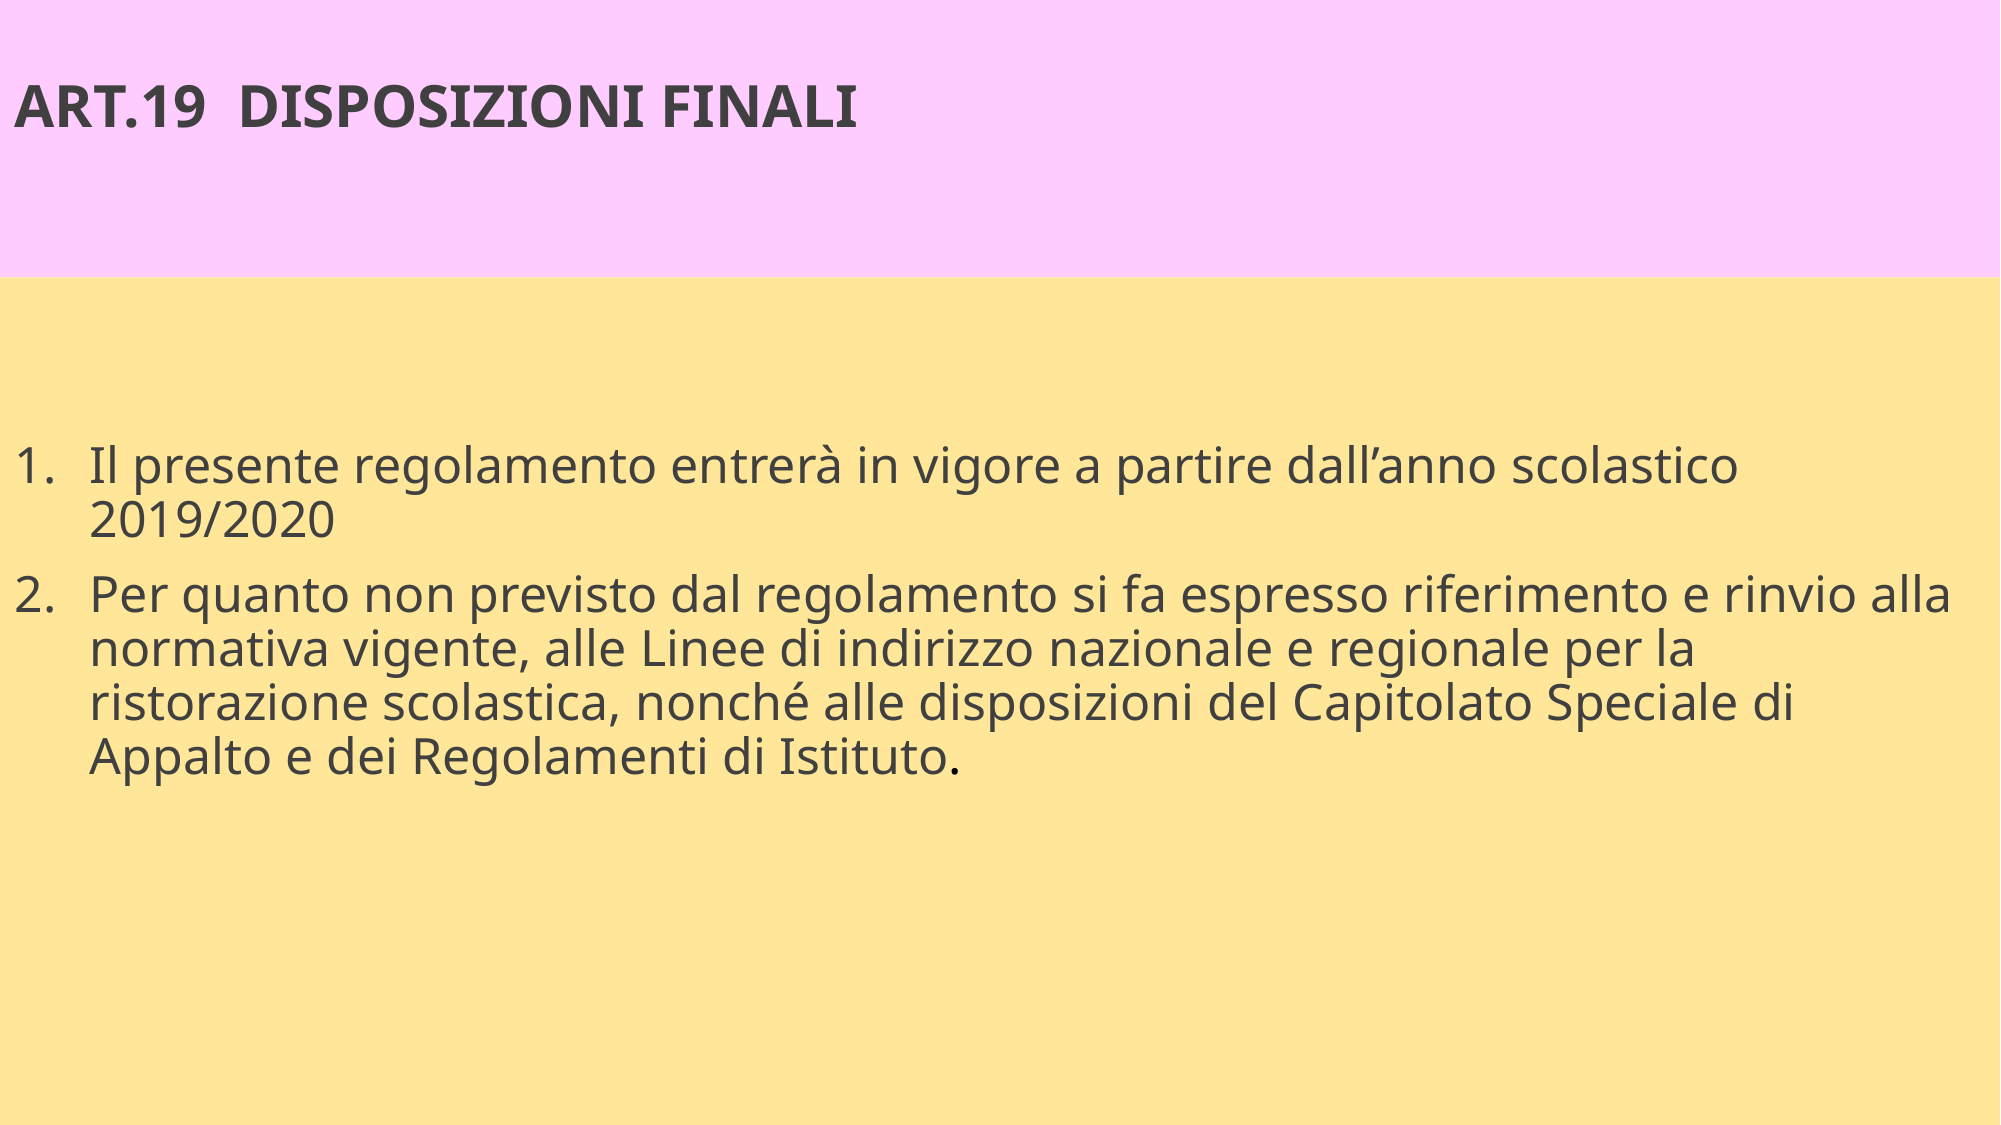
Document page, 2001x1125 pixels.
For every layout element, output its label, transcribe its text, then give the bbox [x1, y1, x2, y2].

text_box ART.19 DISPOSIZIONI FINALI [0, 0, 2000, 277]
text_box Il presente regolamento entrerà in vigore a partire dall’anno scolastico 2019/2020 Per quanto non previsto dal regolamento si fa espresso riferimento e rinvio alla normativa vigente, alle Linee di indirizzo nazionale e regionale per la ristorazione scolastica, nonché alle disposizioni del Capitolato Speciale di Appalto e dei Regolamenti di Istituto. [0, 277, 2000, 1125]
